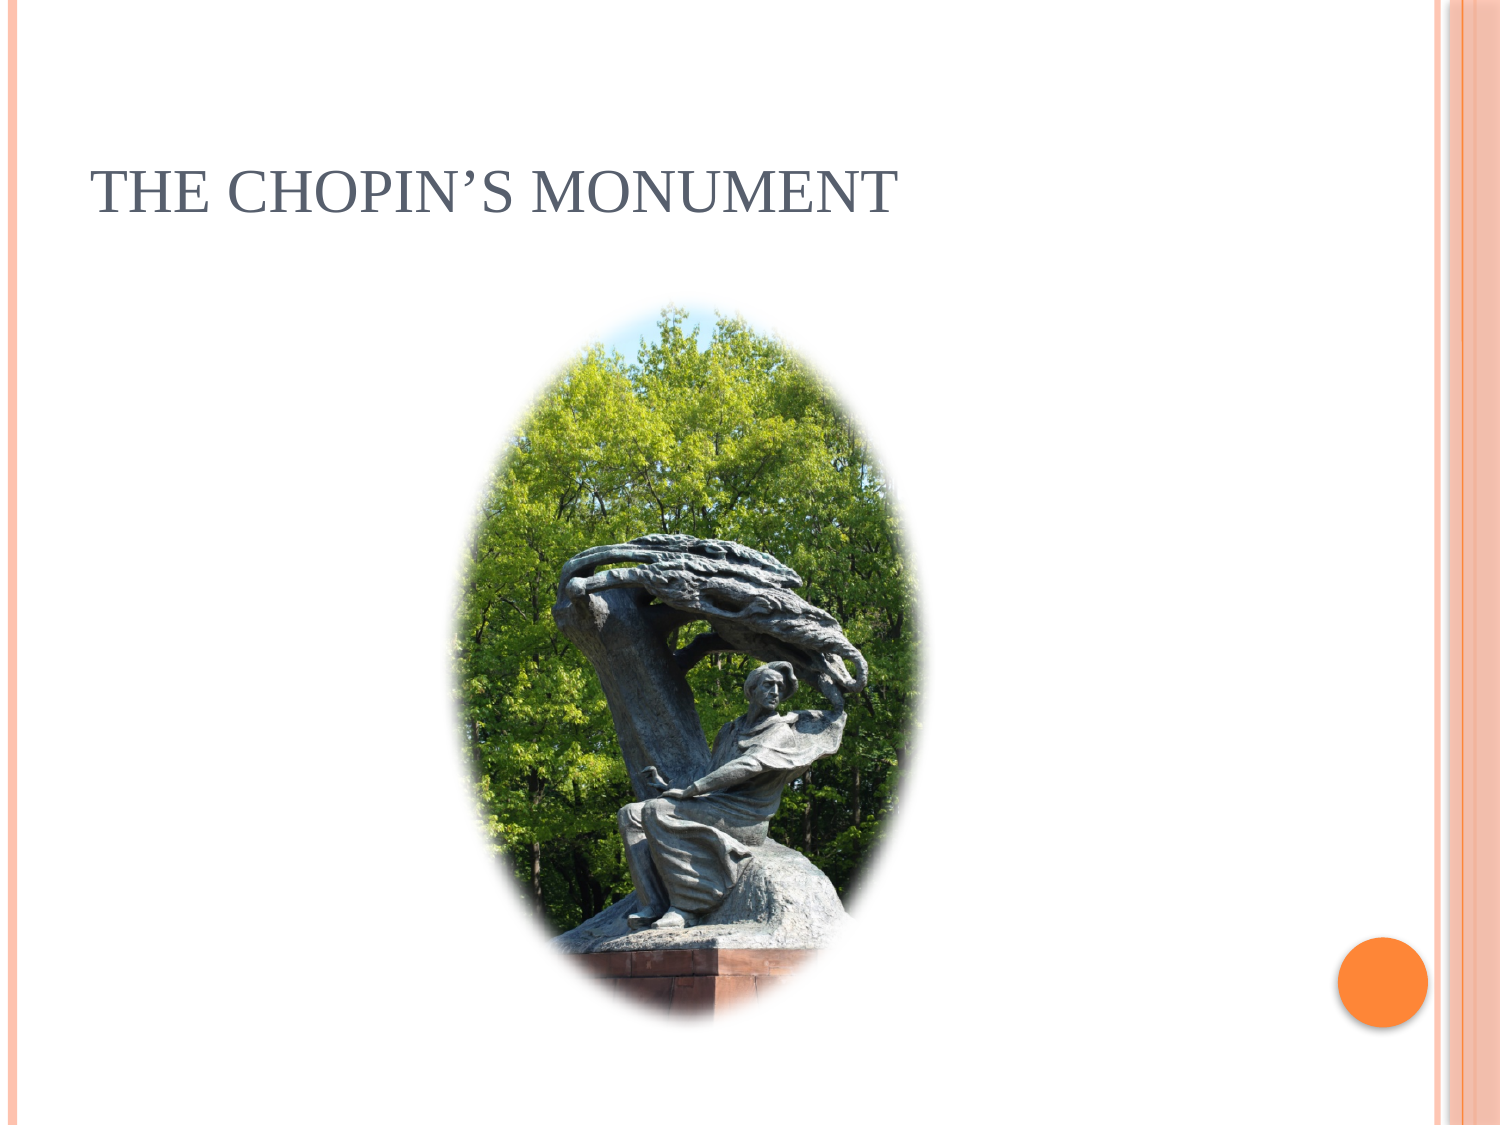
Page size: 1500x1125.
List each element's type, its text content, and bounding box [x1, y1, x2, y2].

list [439, 290, 936, 1034]
title The Chopin’s Monument [75, 45, 1300, 233]
